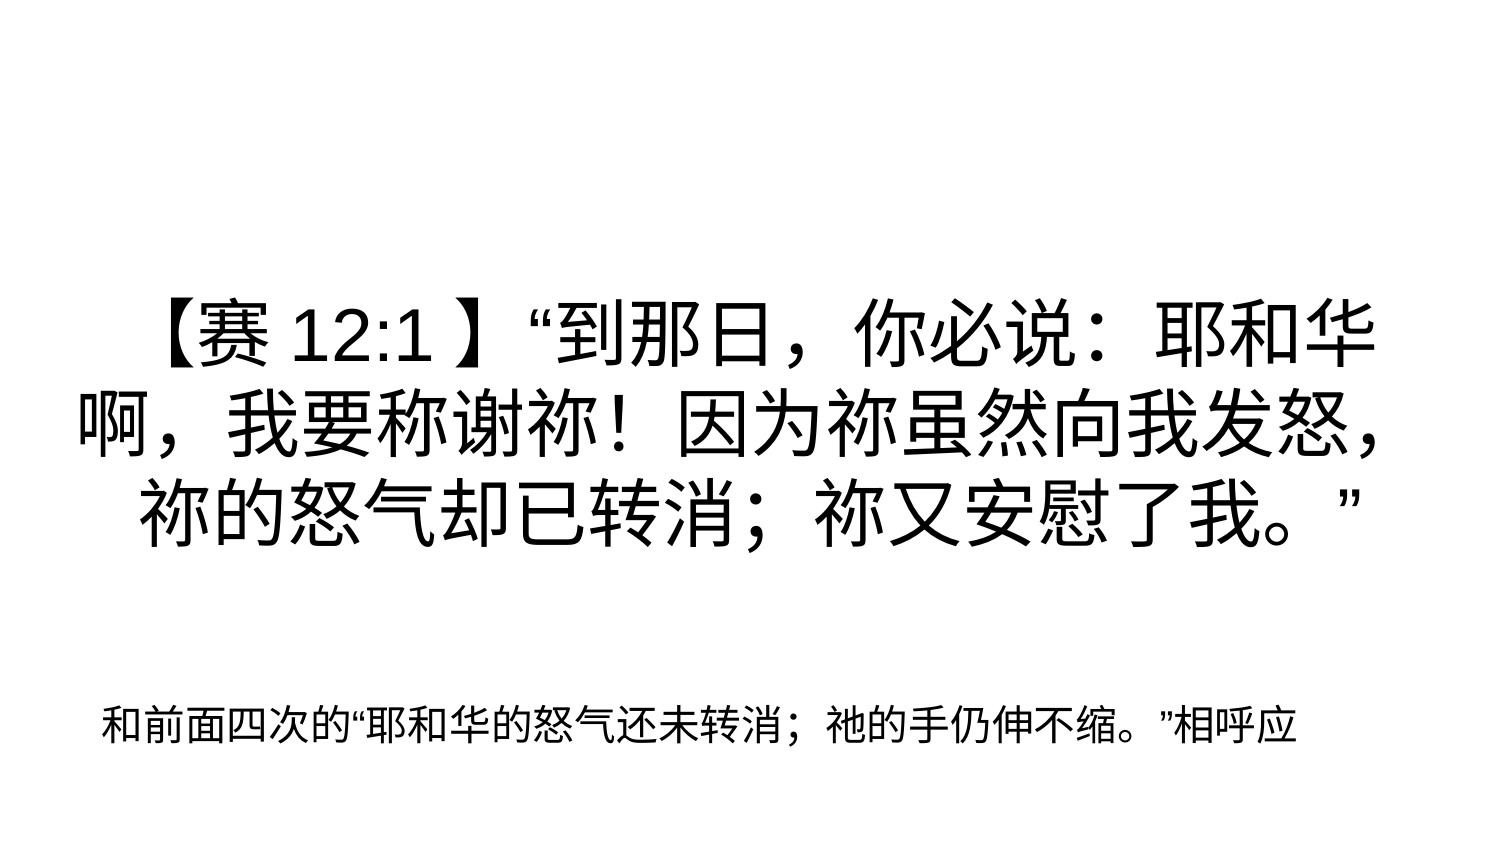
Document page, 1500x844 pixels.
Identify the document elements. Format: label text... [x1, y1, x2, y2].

text_box 和前面四次的“耶和华的怒气还未转消；祂的手仍伸不缩。”相呼应 [86, 673, 1414, 774]
title 【赛12:1】“到那日，你必说：耶和华啊，我要称谢祢！因为祢虽然向我发怒，祢的怒气却已转消；祢又安慰了我。” [51, 352, 1449, 491]
